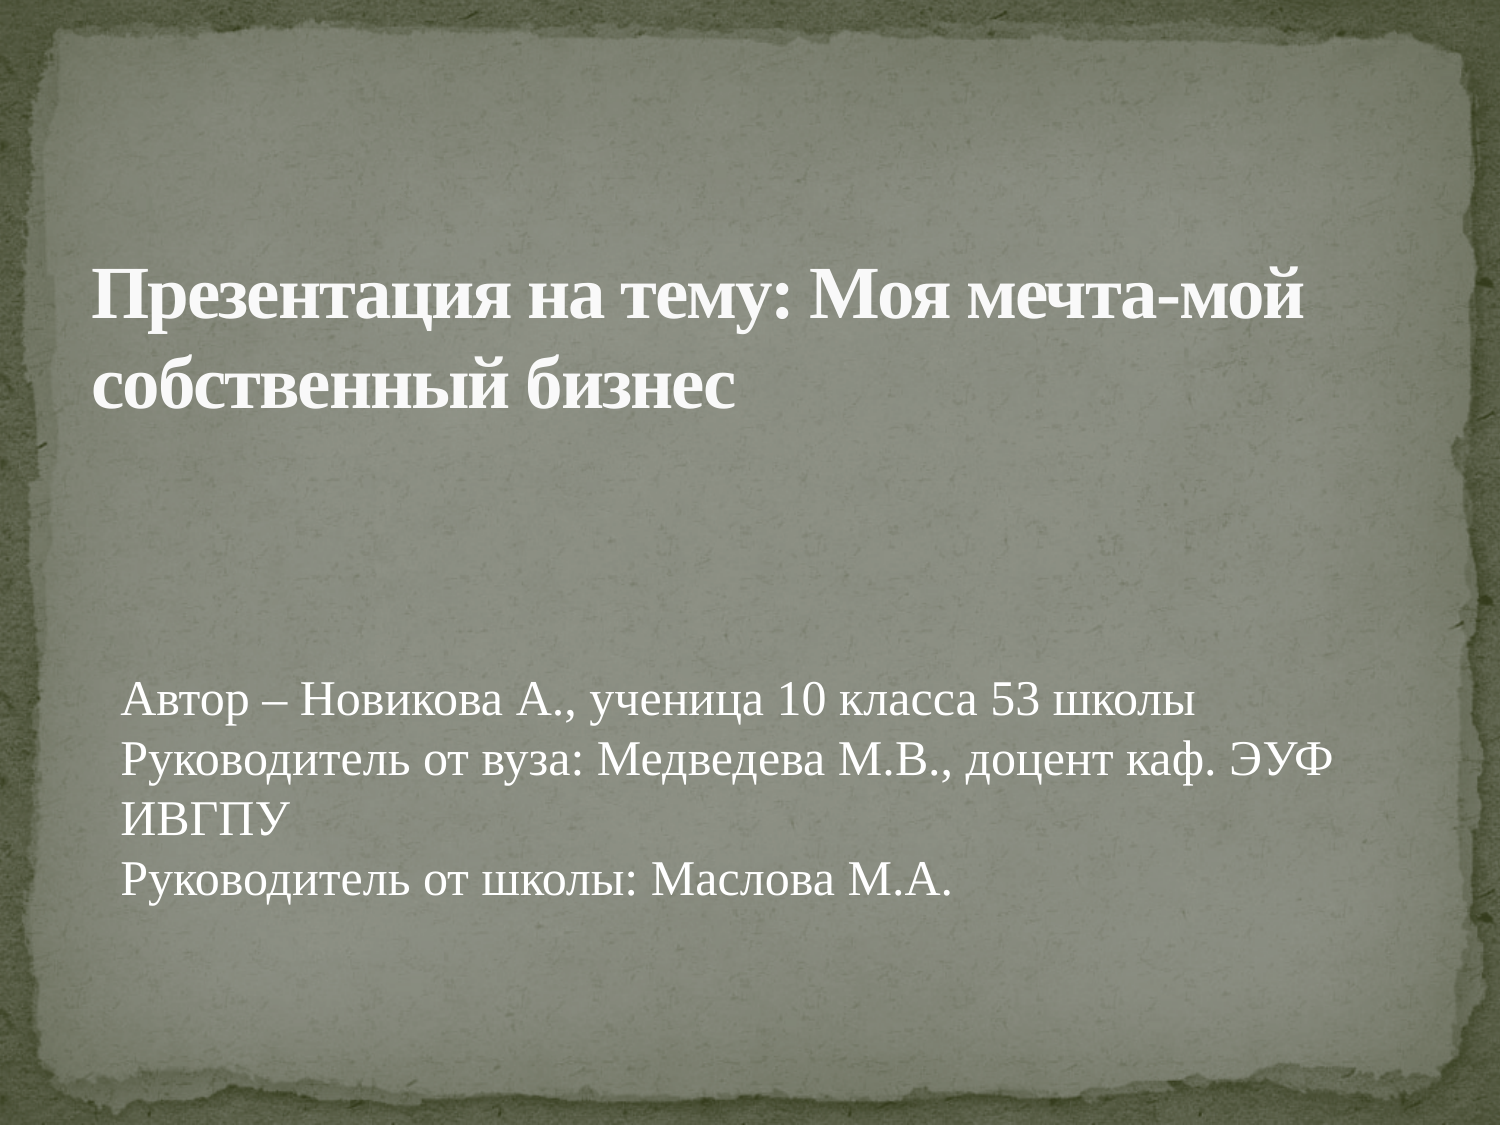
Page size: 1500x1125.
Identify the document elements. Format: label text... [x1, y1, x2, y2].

title Презентация на тему: Моя мечта-мой собственный бизнес [76, 243, 1427, 432]
text_box Автор – Новикова А., ученица 10 класса 53 школы Руководитель от вуза: Медведева М.В., доцент каф. ЭУФ ИВГПУ Руководитель от школы: Маслова М.А. [105, 527, 1453, 1043]
